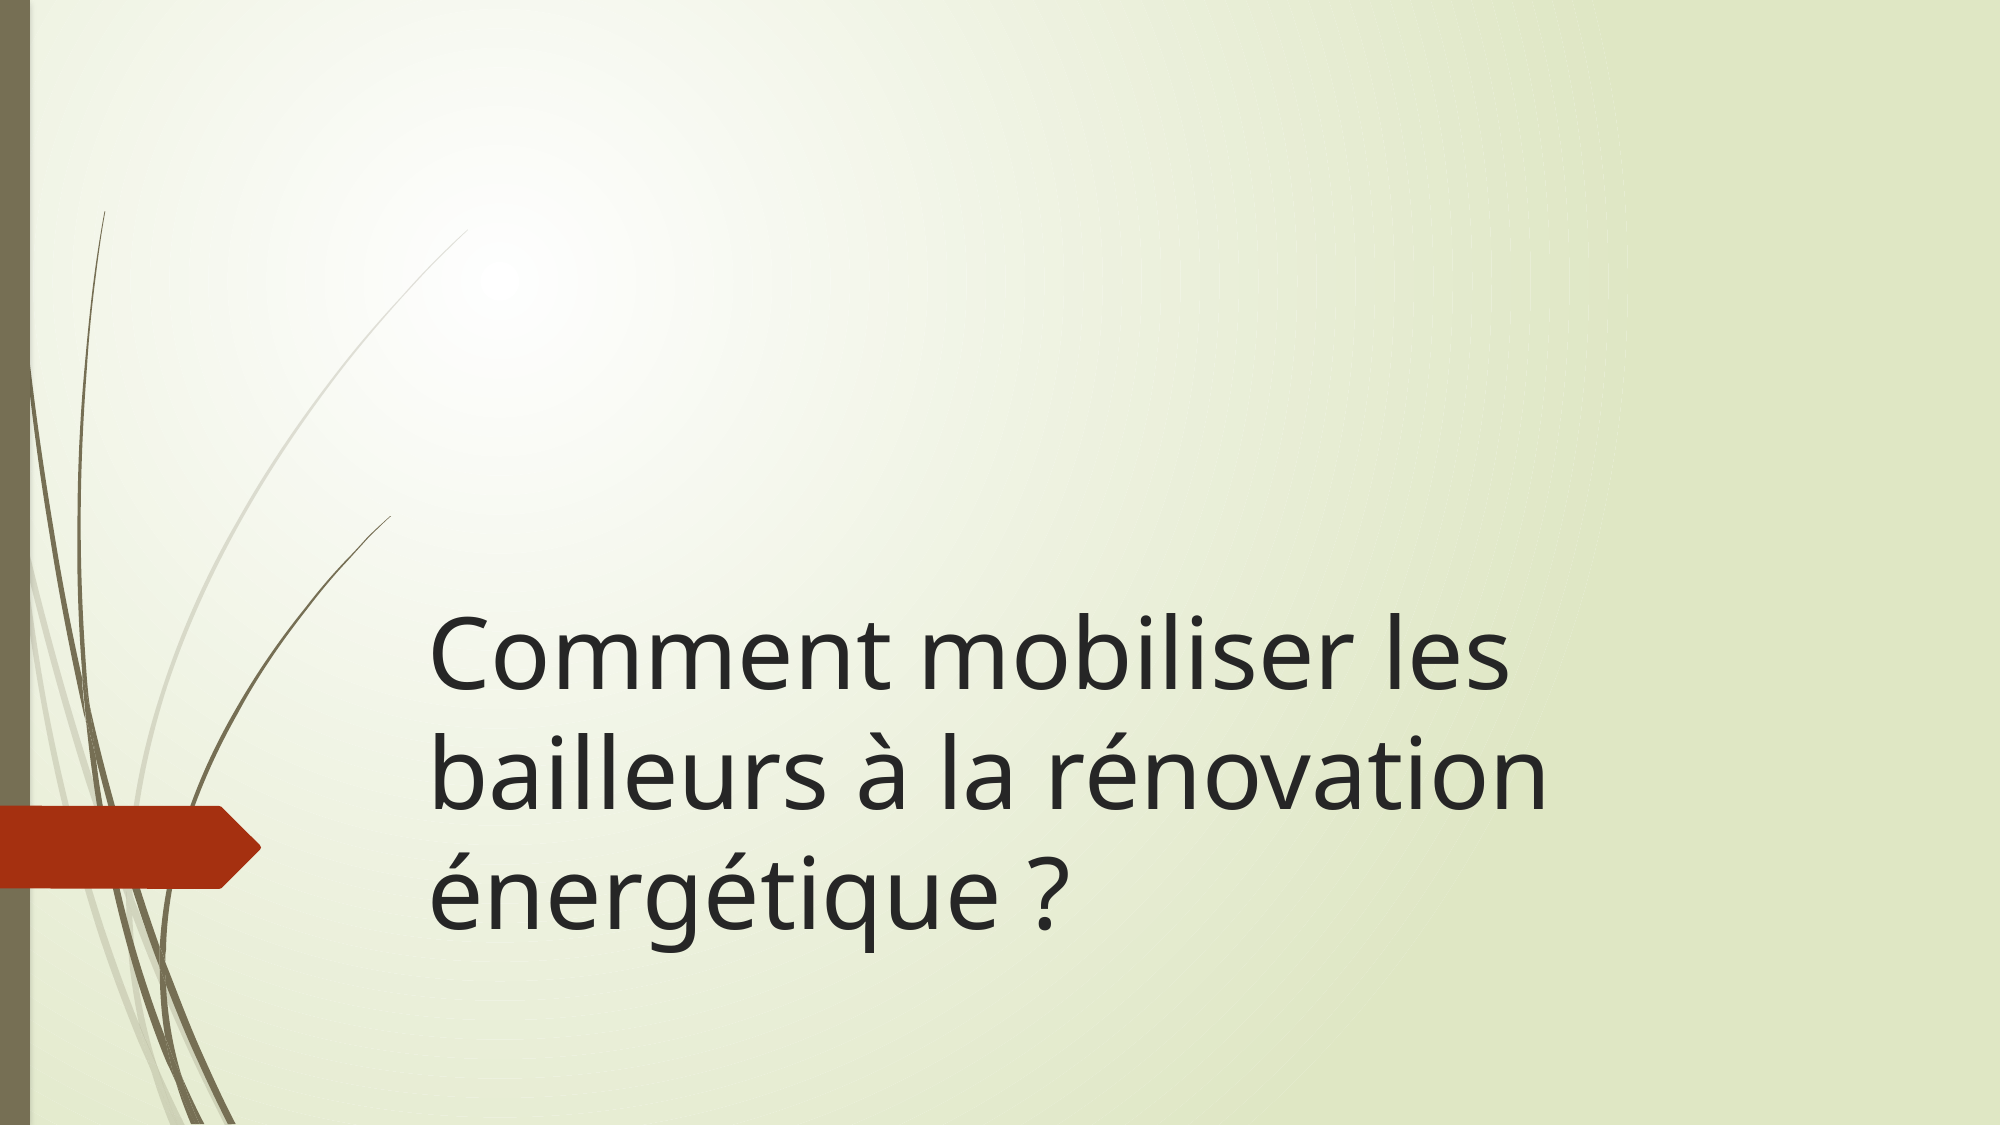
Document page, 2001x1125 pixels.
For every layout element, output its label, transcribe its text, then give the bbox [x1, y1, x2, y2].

title Comment mobiliser les bailleurs à la rénovation énergétique ? [412, 510, 1875, 958]
